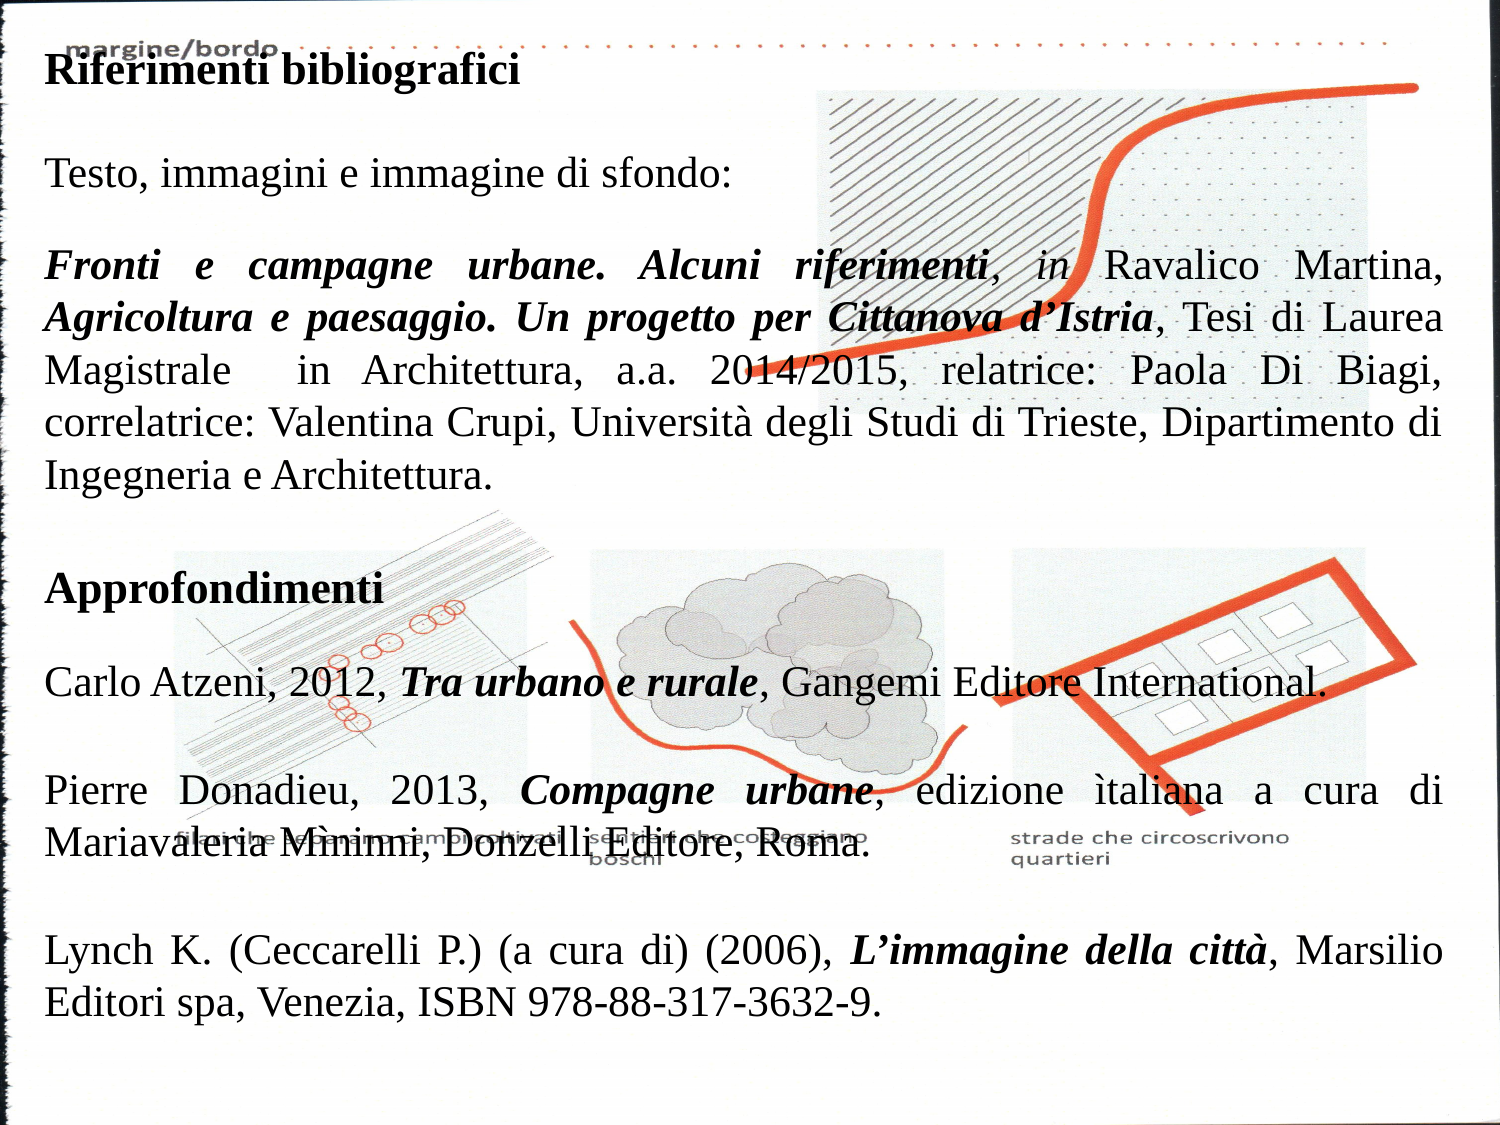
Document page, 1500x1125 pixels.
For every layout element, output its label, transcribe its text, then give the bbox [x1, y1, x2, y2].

picture [0, 0, 1500, 1125]
text_box Riferimenti bibliografici Testo, immagini e immagine di sfondo: Fronti e campagne urbane. Alcuni riferimenti, in Ravalico Martina, Agricoltura e paesaggio. Un progetto per Cittanova d’Istria, Tesi di Laurea Magistrale in Architettura, a.a. 2014/2015, relatrice: Paola Di Biagi, correlatrice: Valentina Crupi, Università degli Studi di Trieste, Dipartimento di Ingegneria e Architettura. Approfondimenti Carlo Atzeni, 2012, Tra urbano e rurale, Gangemi Editore International. Pierre Donadieu, 2013, Compagne urbane, edizione ìtaliana a cura di Mariavaleria Mìninni, Donzelli Editore, Roma. Lynch K. (Ceccarelli P.) (a cura di) (2006), L’immagine della città, Marsilio Editori spa, Venezia, ISBN 978-88-317-3632-9. [29, 30, 1459, 1093]
